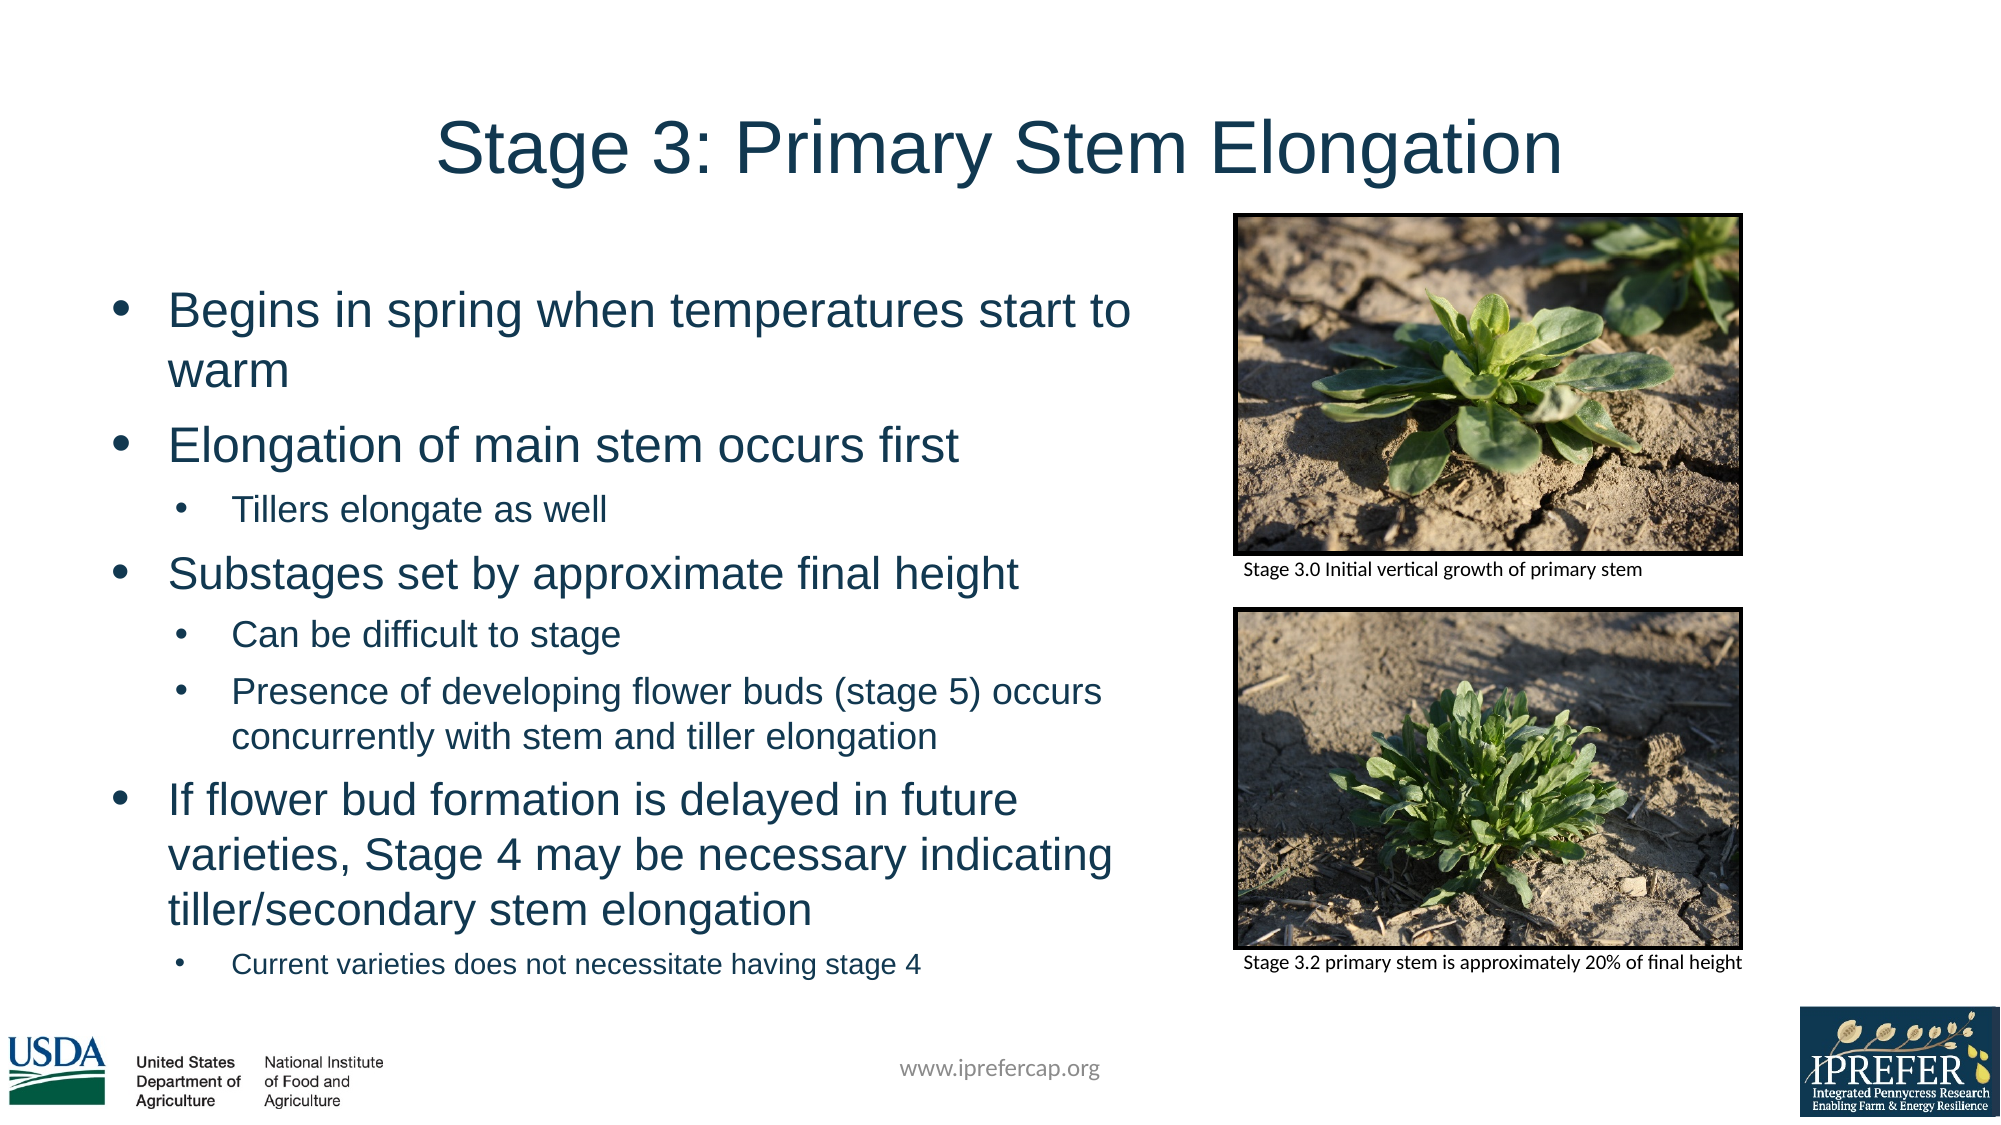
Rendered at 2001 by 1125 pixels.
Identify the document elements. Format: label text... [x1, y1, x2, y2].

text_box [1800, 1006, 2000, 1117]
text_box www.iprefercap.org [762, 1036, 1238, 1097]
picture [8, 1036, 383, 1109]
picture [1237, 611, 1739, 946]
text_box Stage 3.0 Initial vertical growth of primary stem [1237, 552, 1723, 607]
text_box Stage 3.2 primary stem is approximately 20% of final height [1237, 942, 1843, 991]
text_box Begins in spring when temperatures start to warm Elongation of main stem occurs first Tillers elongate as well Substages set by approximate final height Can be difficult to stage Presence of developing flower buds (stage 5) occurs concurrently with stem and tiller elongation If flower bud formation is delayed in future varieties, Stage 4 may be necessary indicating tiller/secondary stem elongation Current varieties does not necessitate having stage 4 [96, 270, 1164, 855]
picture [1237, 216, 1739, 552]
text_box Stage 3: Primary Stem Elongation [362, 84, 1638, 198]
